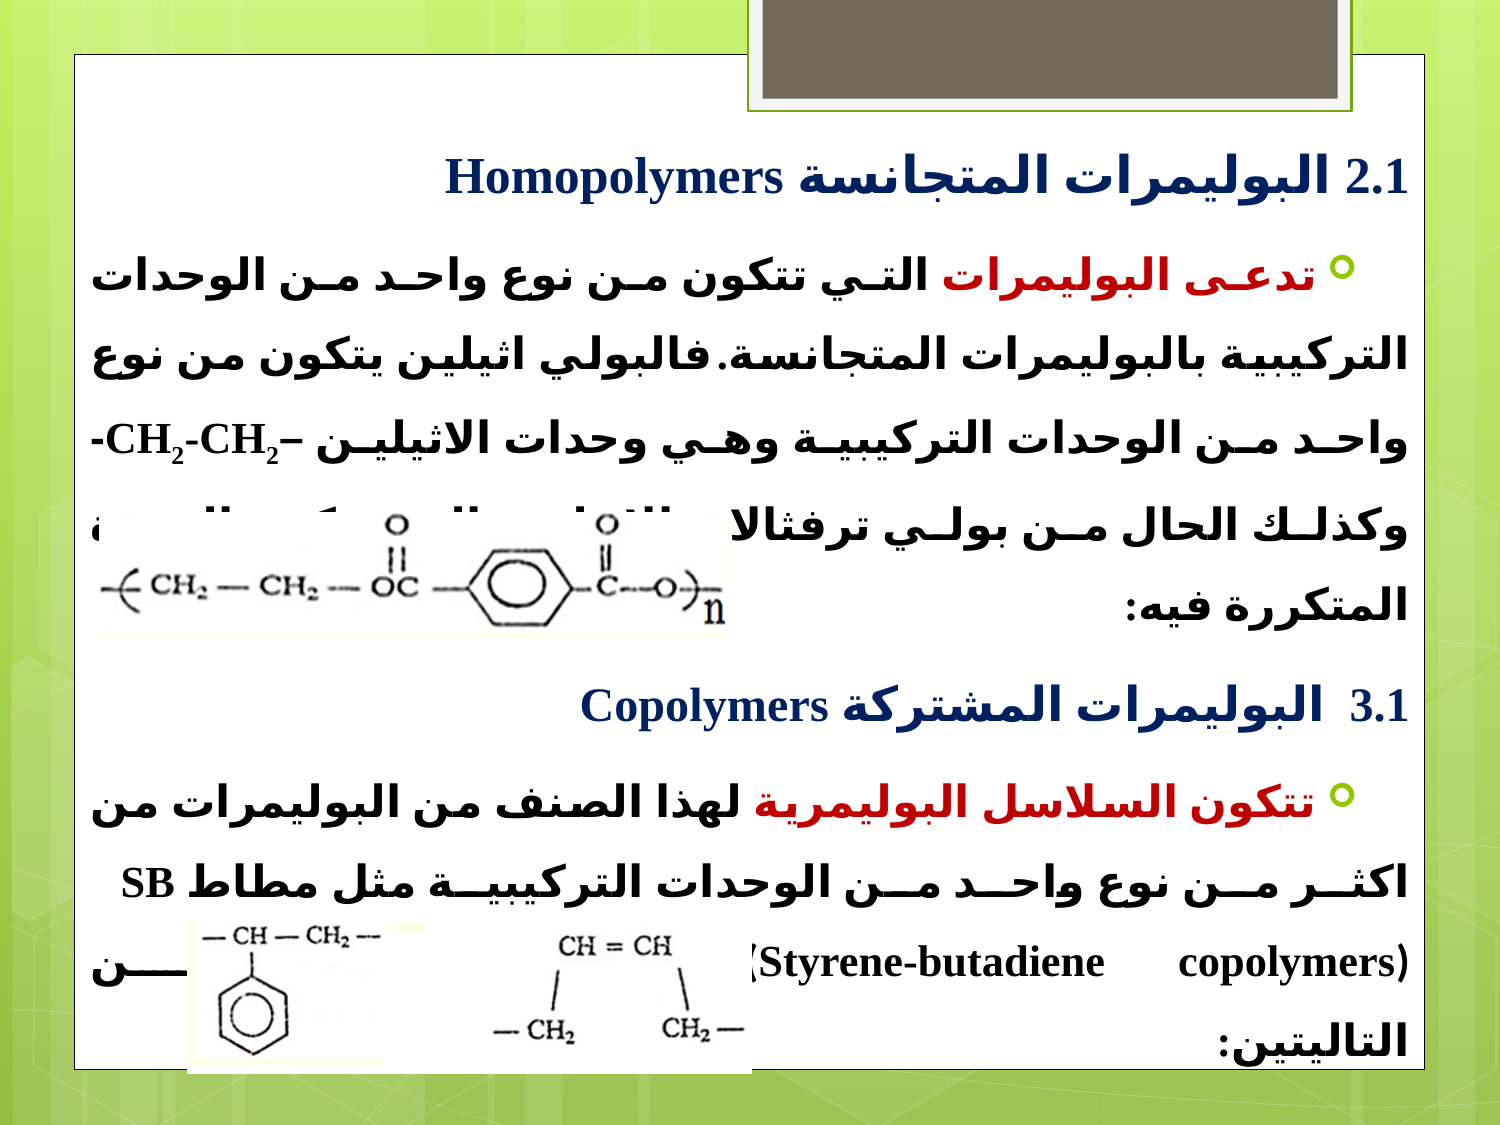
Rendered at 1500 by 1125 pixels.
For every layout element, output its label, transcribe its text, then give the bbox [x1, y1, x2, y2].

picture [187, 912, 752, 1074]
picture [99, 512, 729, 638]
list 2.1 البوليمرات المتجانسة Homopolymers تدعى البوليمرات التي تتكون من نوع واحد من الوحدات التركيبية بالبوليمرات المتجانسة. فالبولي اثيلين يتكون من نوع واحد من الوحدات التركيبية وهي وحدات الاثيلين –CH2-CH2- وكذلك الحال من بولي ترفثالات الاثيلين التي تكون الوحدة المتكررة فيه: 3.1 البوليمرات المشتركة Copolymers تتكون السلاسل البوليمرية لهذا الصنف من البوليمرات من اكثر من نوع واحد من الوحدات التركيبية مثل مطاط SB (Styrene-butadiene copolymers) الذي يتكون من الوحدتين التاليتين: [75, 50, 1425, 1075]
